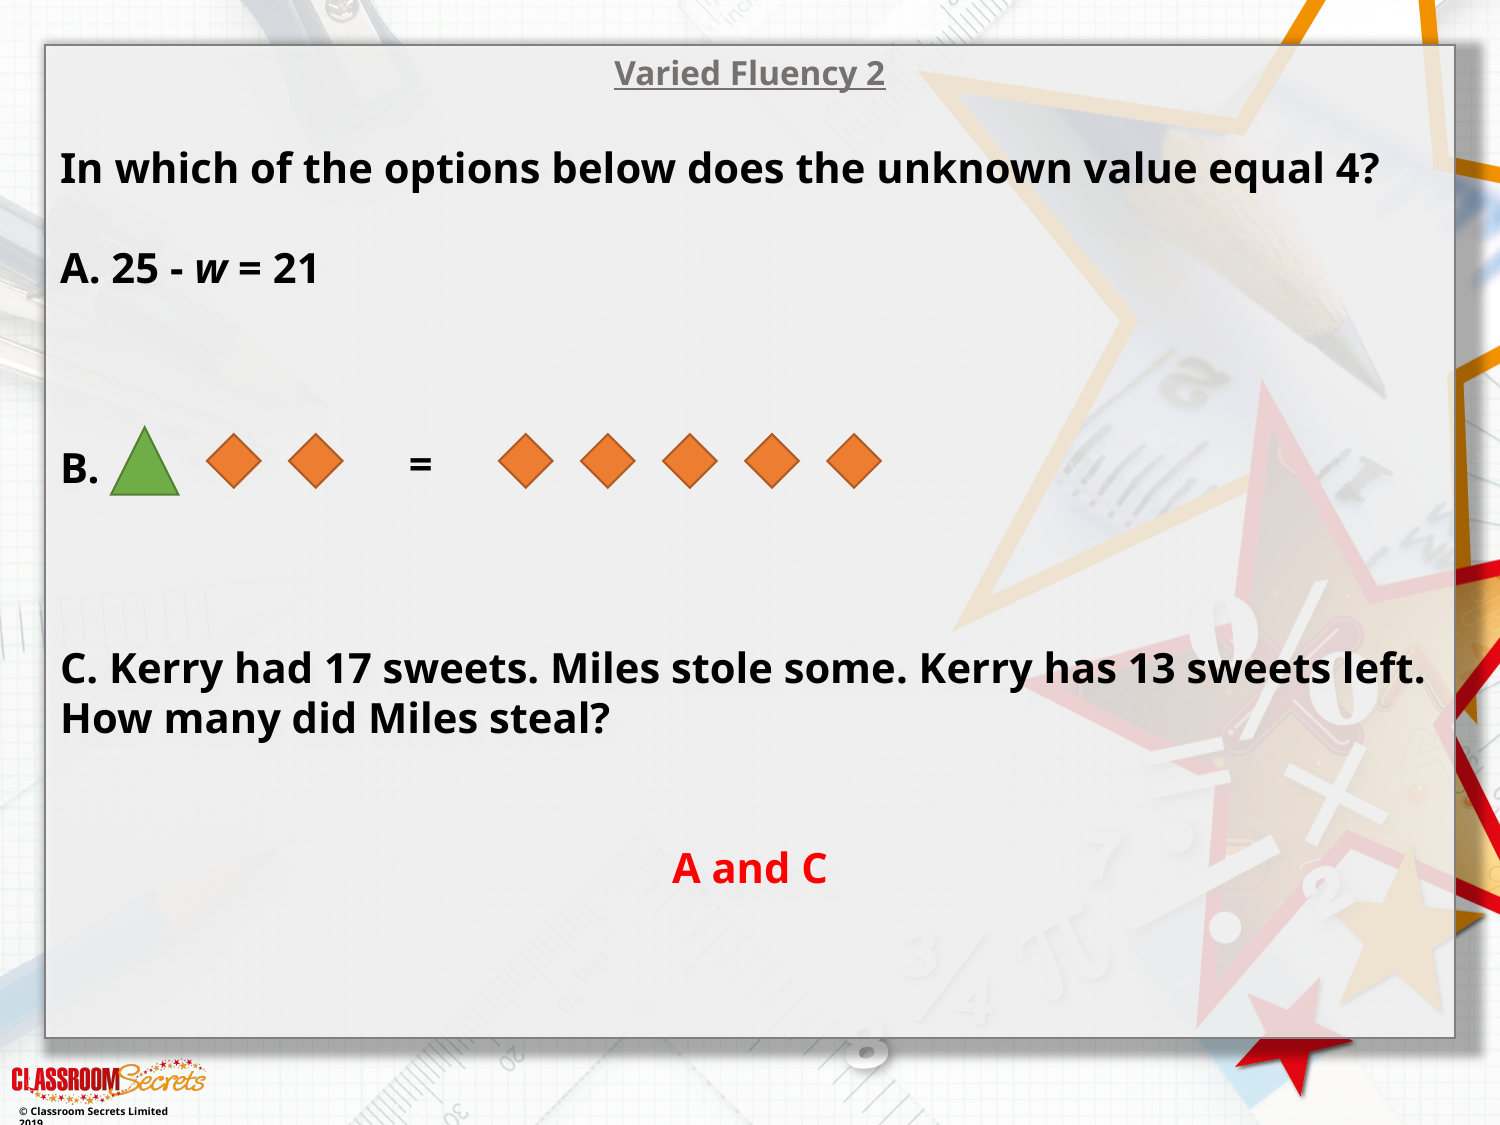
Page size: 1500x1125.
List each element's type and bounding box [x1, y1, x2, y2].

picture [0, 0, 1500, 1125]
text_box [110, 427, 881, 496]
